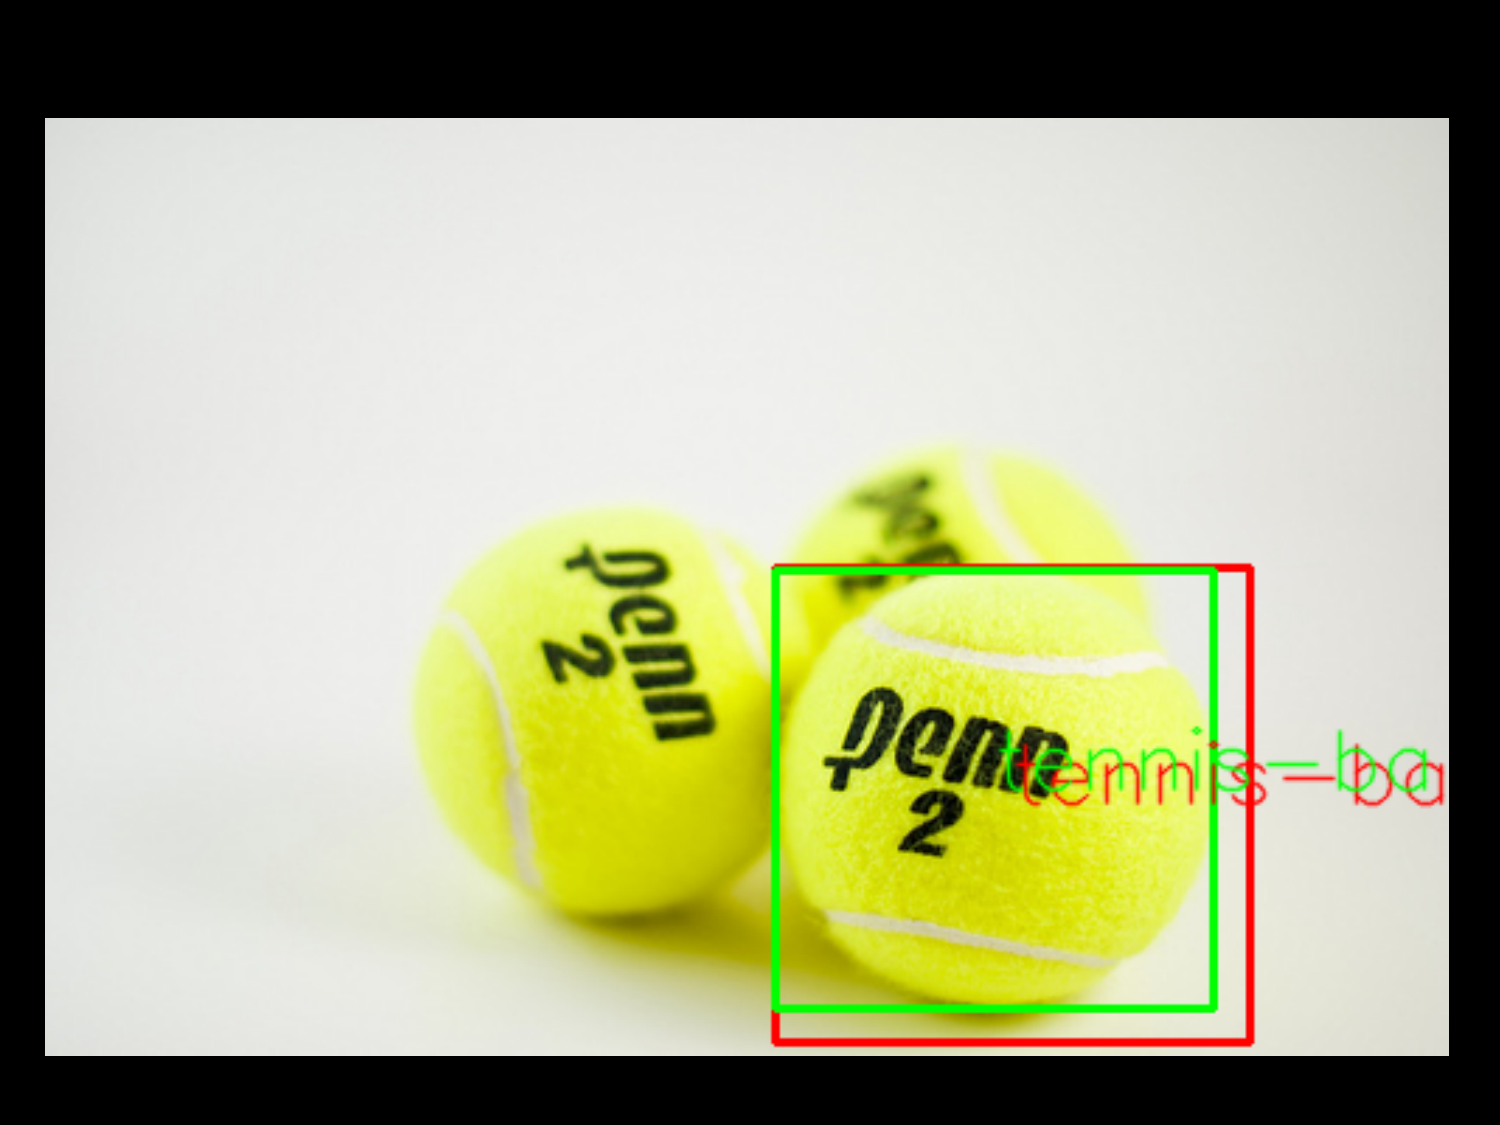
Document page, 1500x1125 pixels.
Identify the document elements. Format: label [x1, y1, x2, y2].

picture [45, 118, 1449, 1056]
